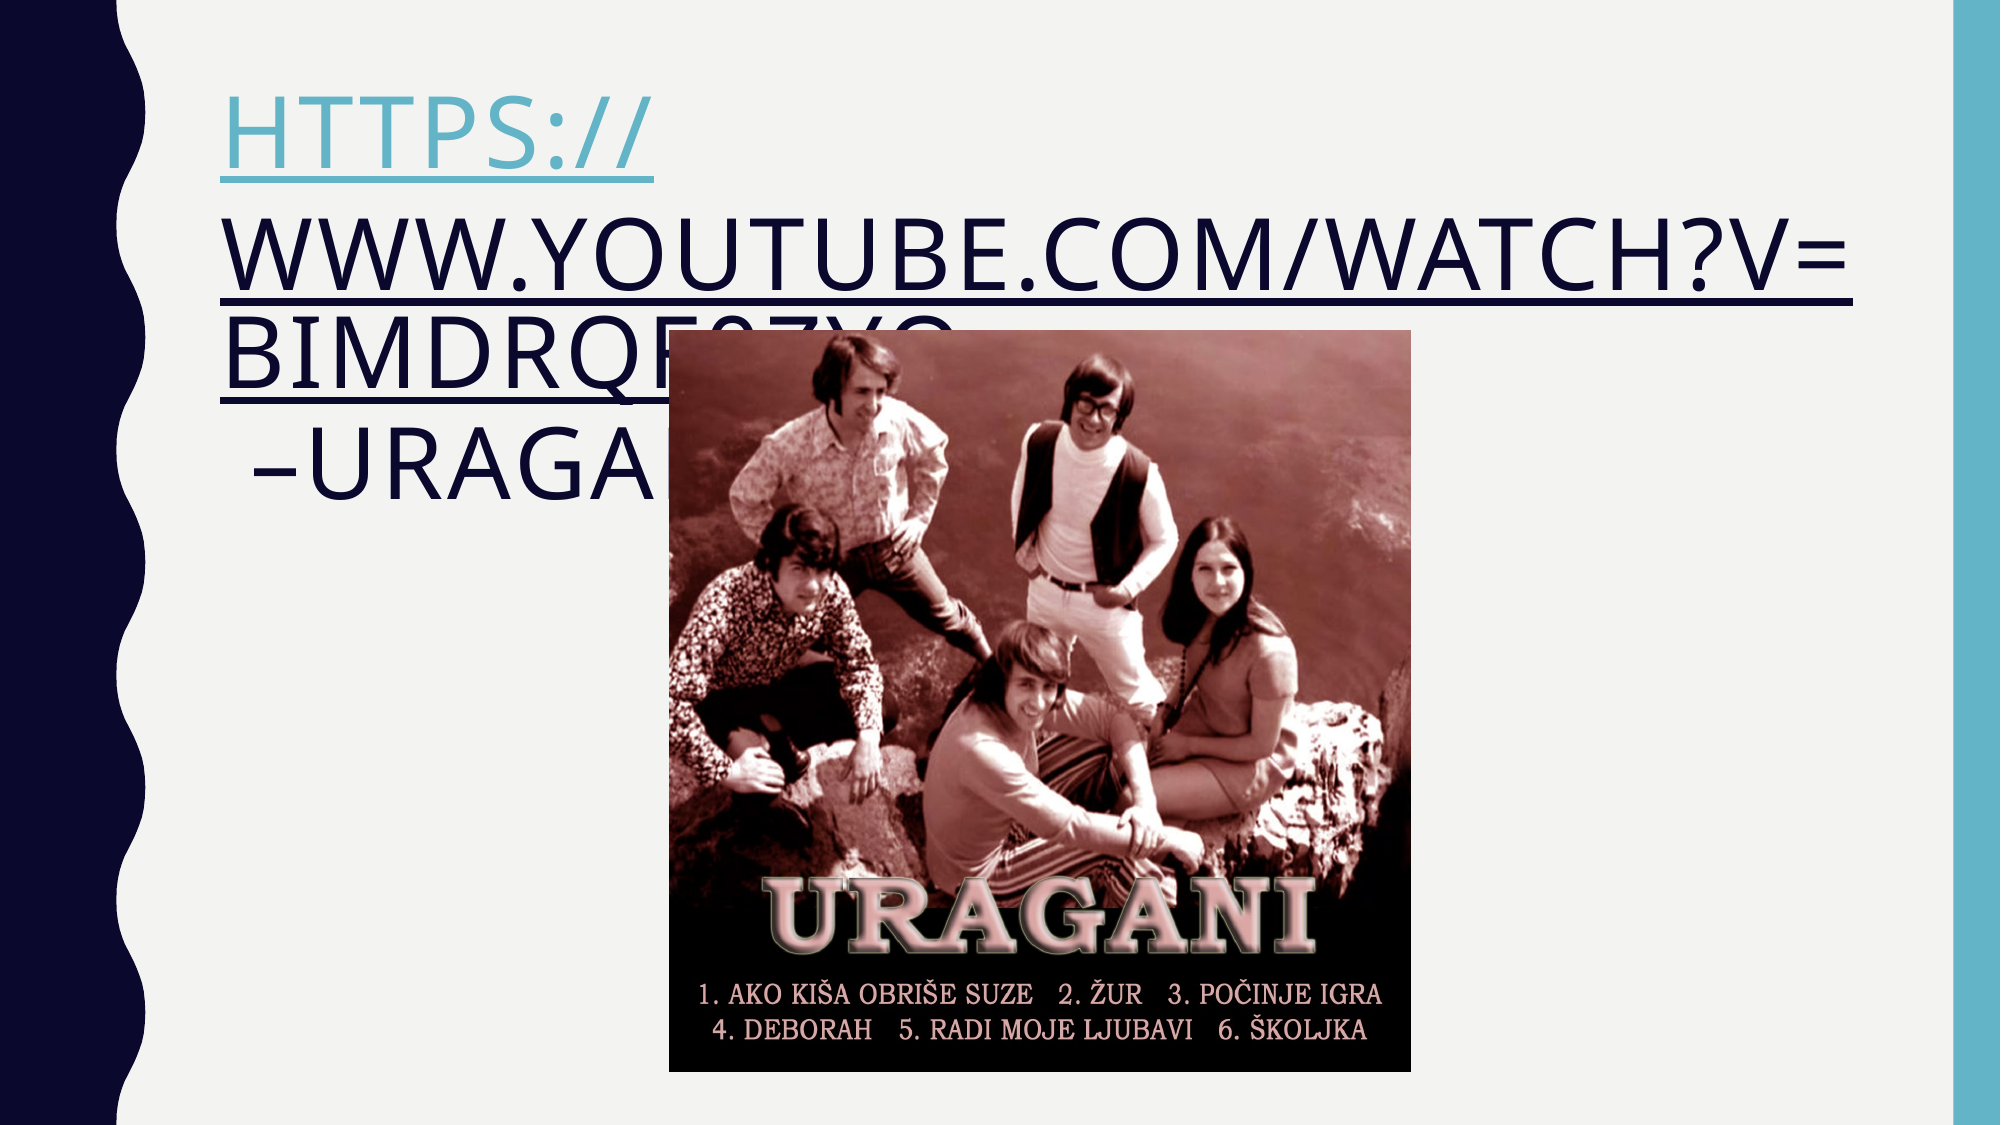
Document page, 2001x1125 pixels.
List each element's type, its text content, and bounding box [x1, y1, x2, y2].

picture [669, 330, 1411, 1072]
title https://www.youtube.com/watch?v=bimdrQf0ZYo –Uragani-Skoljka [205, 62, 1875, 1009]
